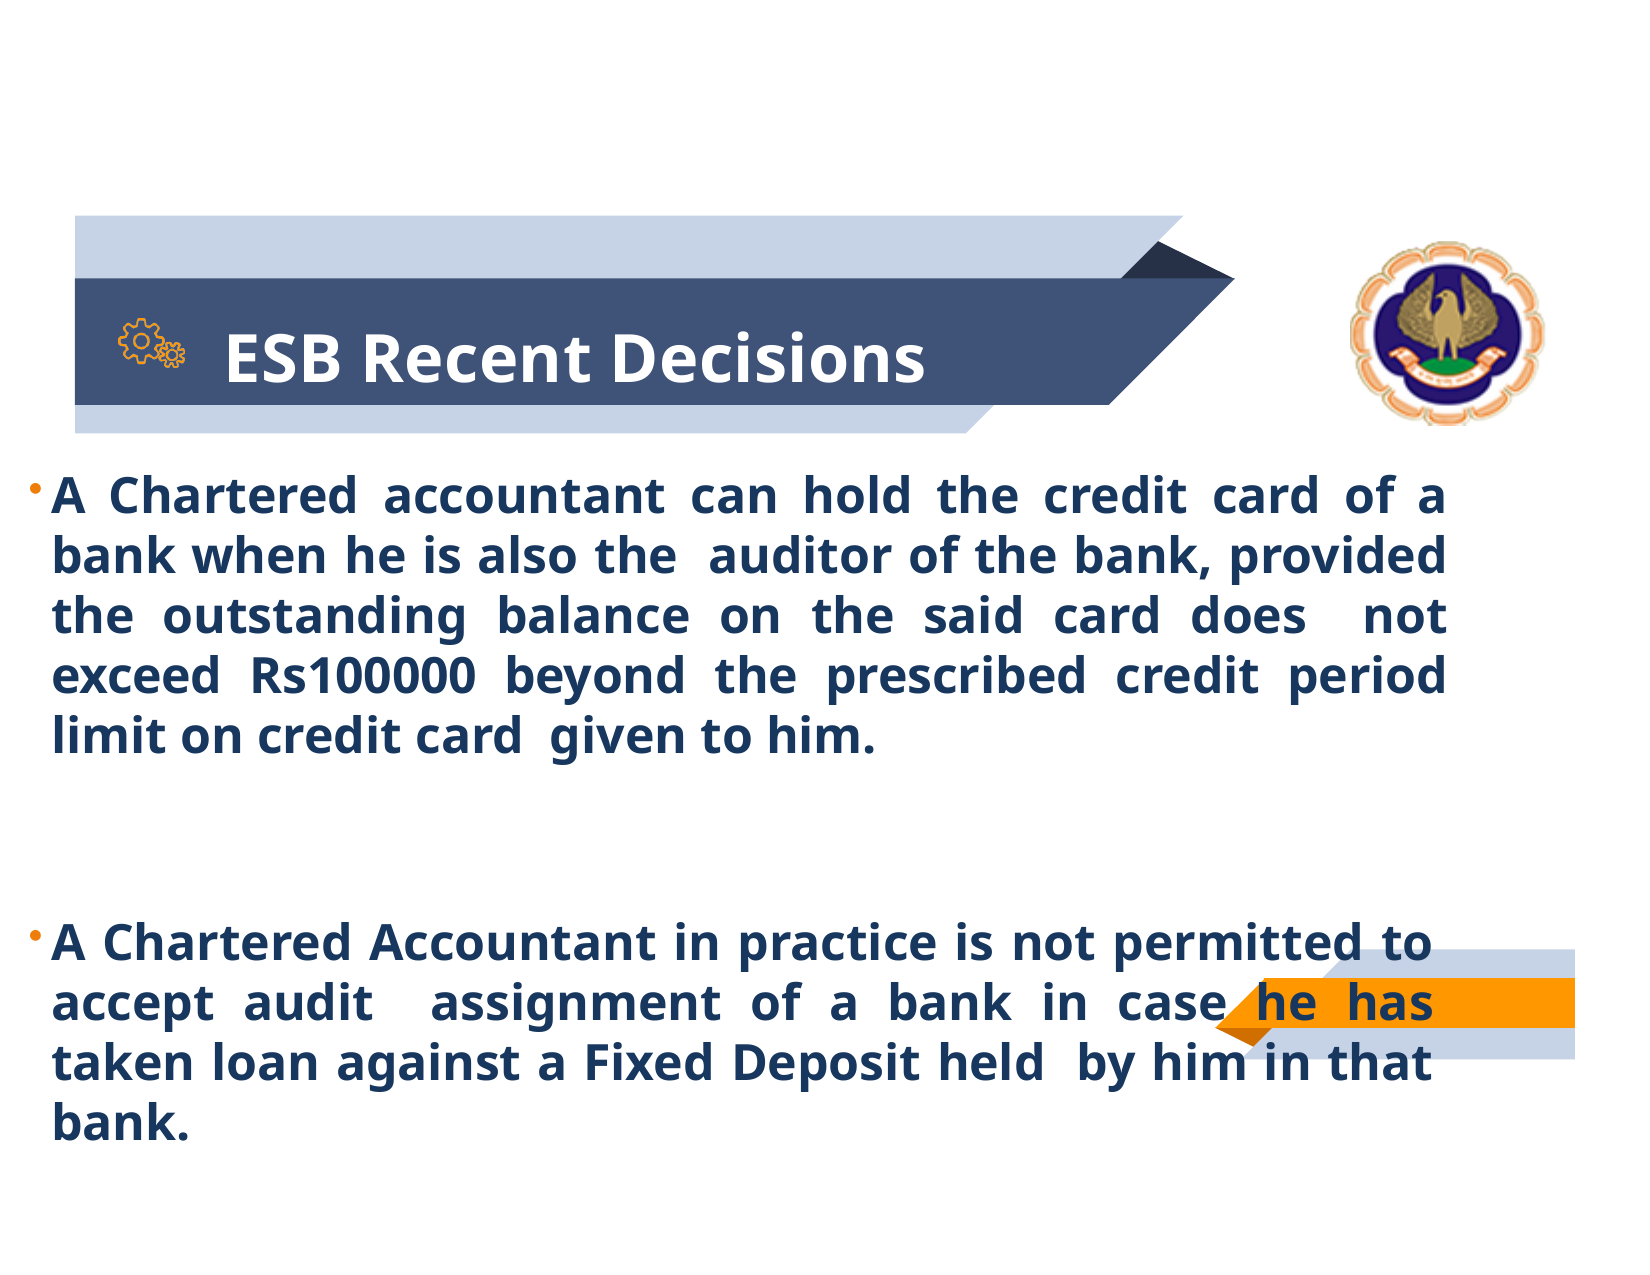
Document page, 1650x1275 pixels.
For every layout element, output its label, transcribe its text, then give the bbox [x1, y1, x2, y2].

text_box A Chartered accountant can hold the credit card of a bank when he is also the auditor of the bank, provided the outstanding balance on the said card does not exceed Rs100000 beyond the prescribed credit period limit on credit card given to him. A Chartered Accountant in practice is not permitted to accept audit assignment of a bank in case he has taken loan against a Fixed Deposit held by him in that bank. [26, 461, 1449, 1151]
picture [118, 317, 185, 369]
picture [1349, 241, 1549, 427]
title ESB Recent Decisions [75, 278, 967, 461]
